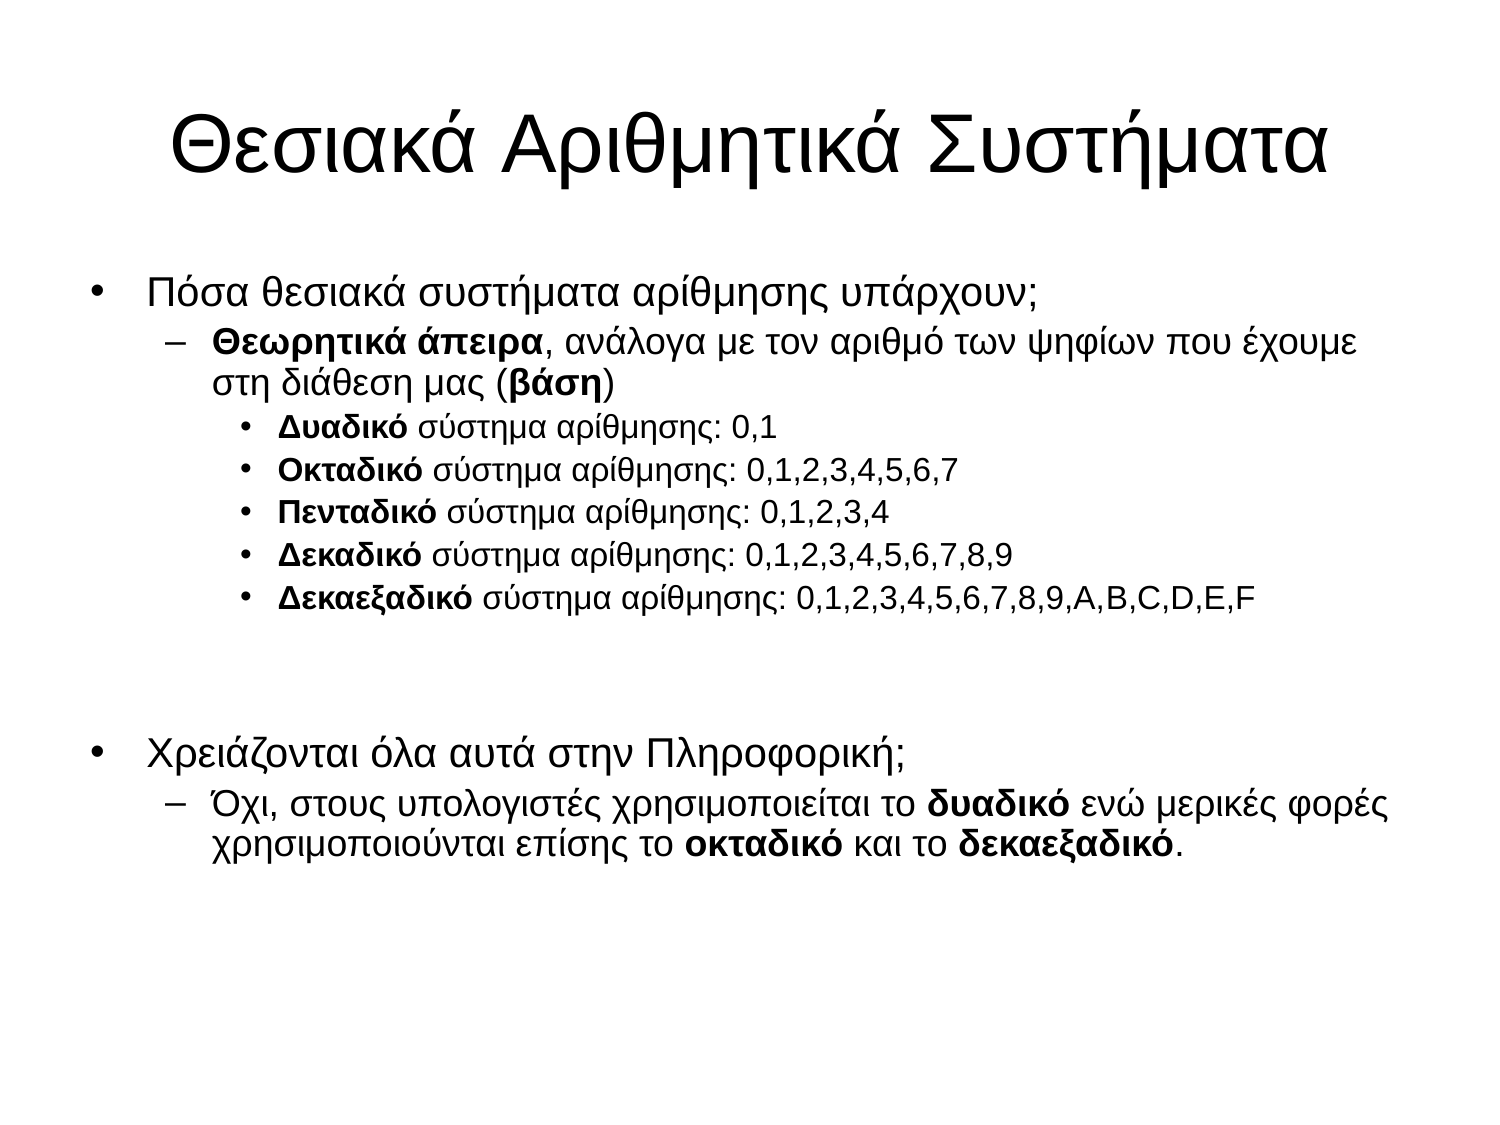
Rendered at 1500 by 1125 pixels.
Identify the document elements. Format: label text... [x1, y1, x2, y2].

title Θεσιακά Αριθμητικά Συστήματα [75, 45, 1425, 233]
list Πόσα θεσιακά συστήματα αρίθμησης υπάρχουν; Θεωρητικά άπειρα, ανάλογα με τον αριθμό των ψηφίων που έχουμε στη διάθεση μας (βάση) Δυαδικό σύστημα αρίθμησης: 0,1 Οκταδικό σύστημα αρίθμησης: 0,1,2,3,4,5,6,7 Πενταδικό σύστημα αρίθμησης: 0,1,2,3,4 Δεκαδικό σύστημα αρίθμησης: 0,1,2,3,4,5,6,7,8,9 Δεκαεξαδικό σύστημα αρίθμησης: 0,1,2,3,4,5,6,7,8,9,Α,B,C,D,E,F Χρειάζονται όλα αυτά στην Πληροφορική; Όχι, στους υπολογιστές χρησιμοποιείται το δυαδικό ενώ μερικές φορές χρησιμοποιούνται επίσης το οκταδικό και το δεκαεξαδικό. [75, 262, 1425, 1005]
